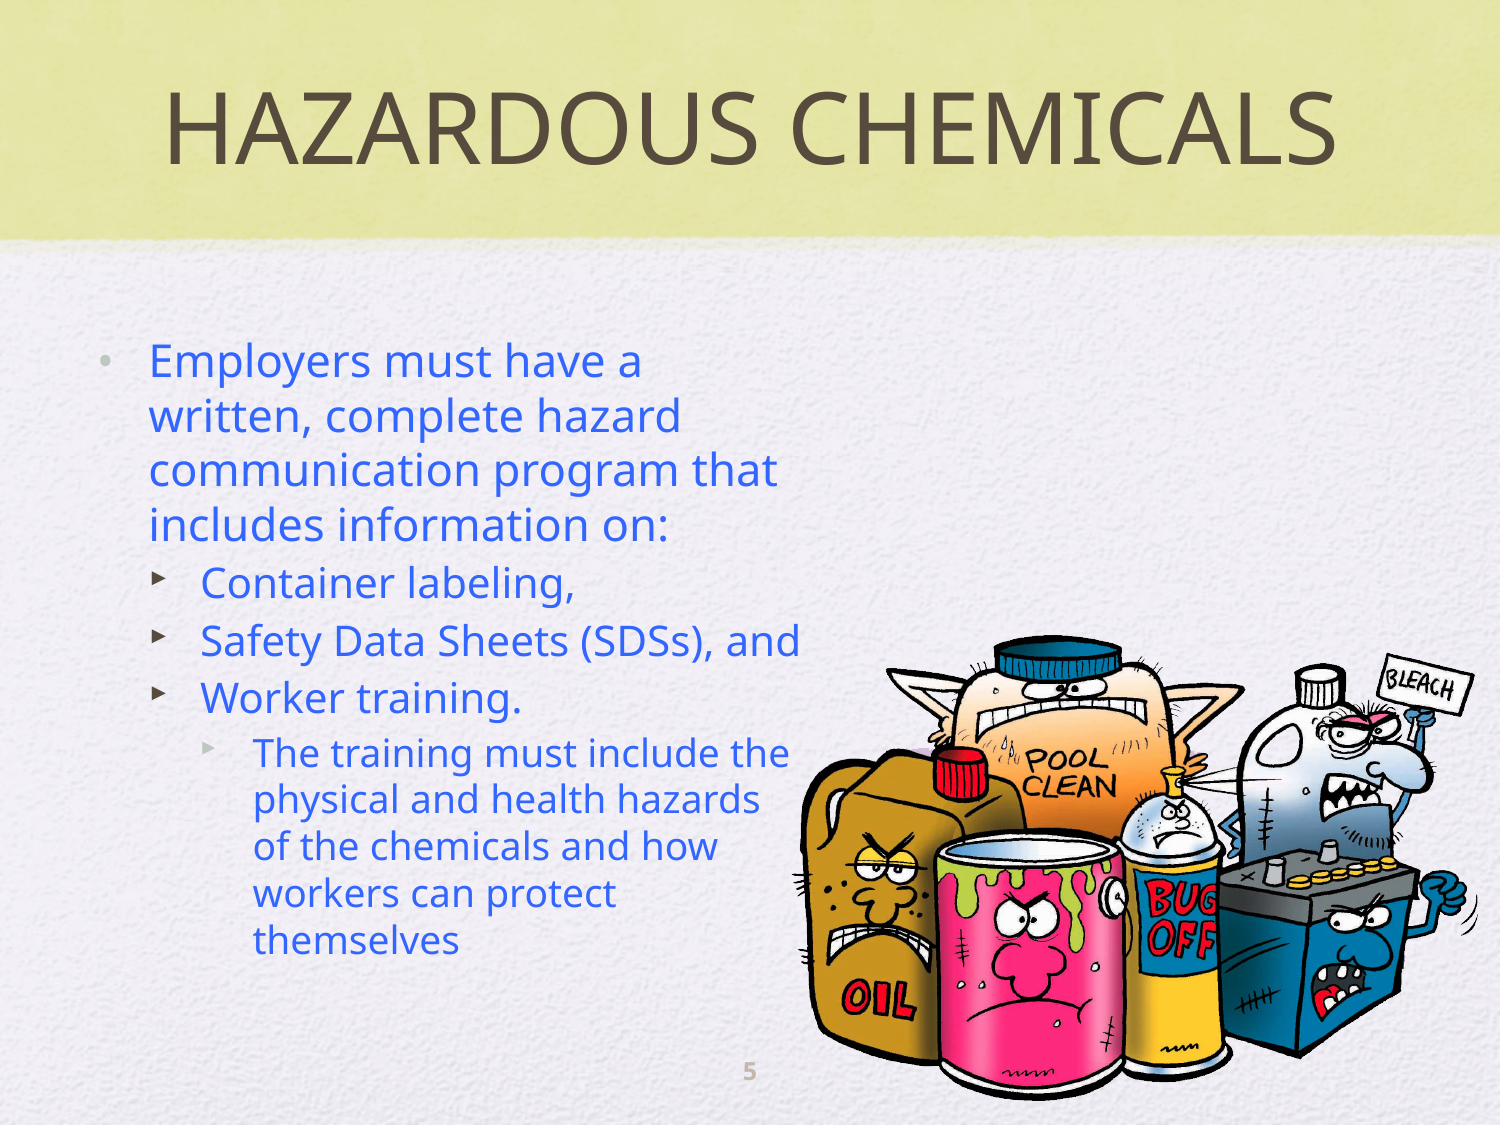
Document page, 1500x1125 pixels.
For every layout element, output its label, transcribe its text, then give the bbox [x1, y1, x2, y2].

picture [0, 225, 1500, 1125]
title HAZARDOUS CHEMICALS [129, 6, 1372, 239]
list Employers must have a written, complete hazard communication program that includes information on: Container labeling, Safety Data Sheets (SDSs), and Worker training. The training must include the physical and health hazards of the chemicals and how workers can protect themselves [81, 324, 819, 1005]
slide_number 5 [699, 1042, 777, 1103]
